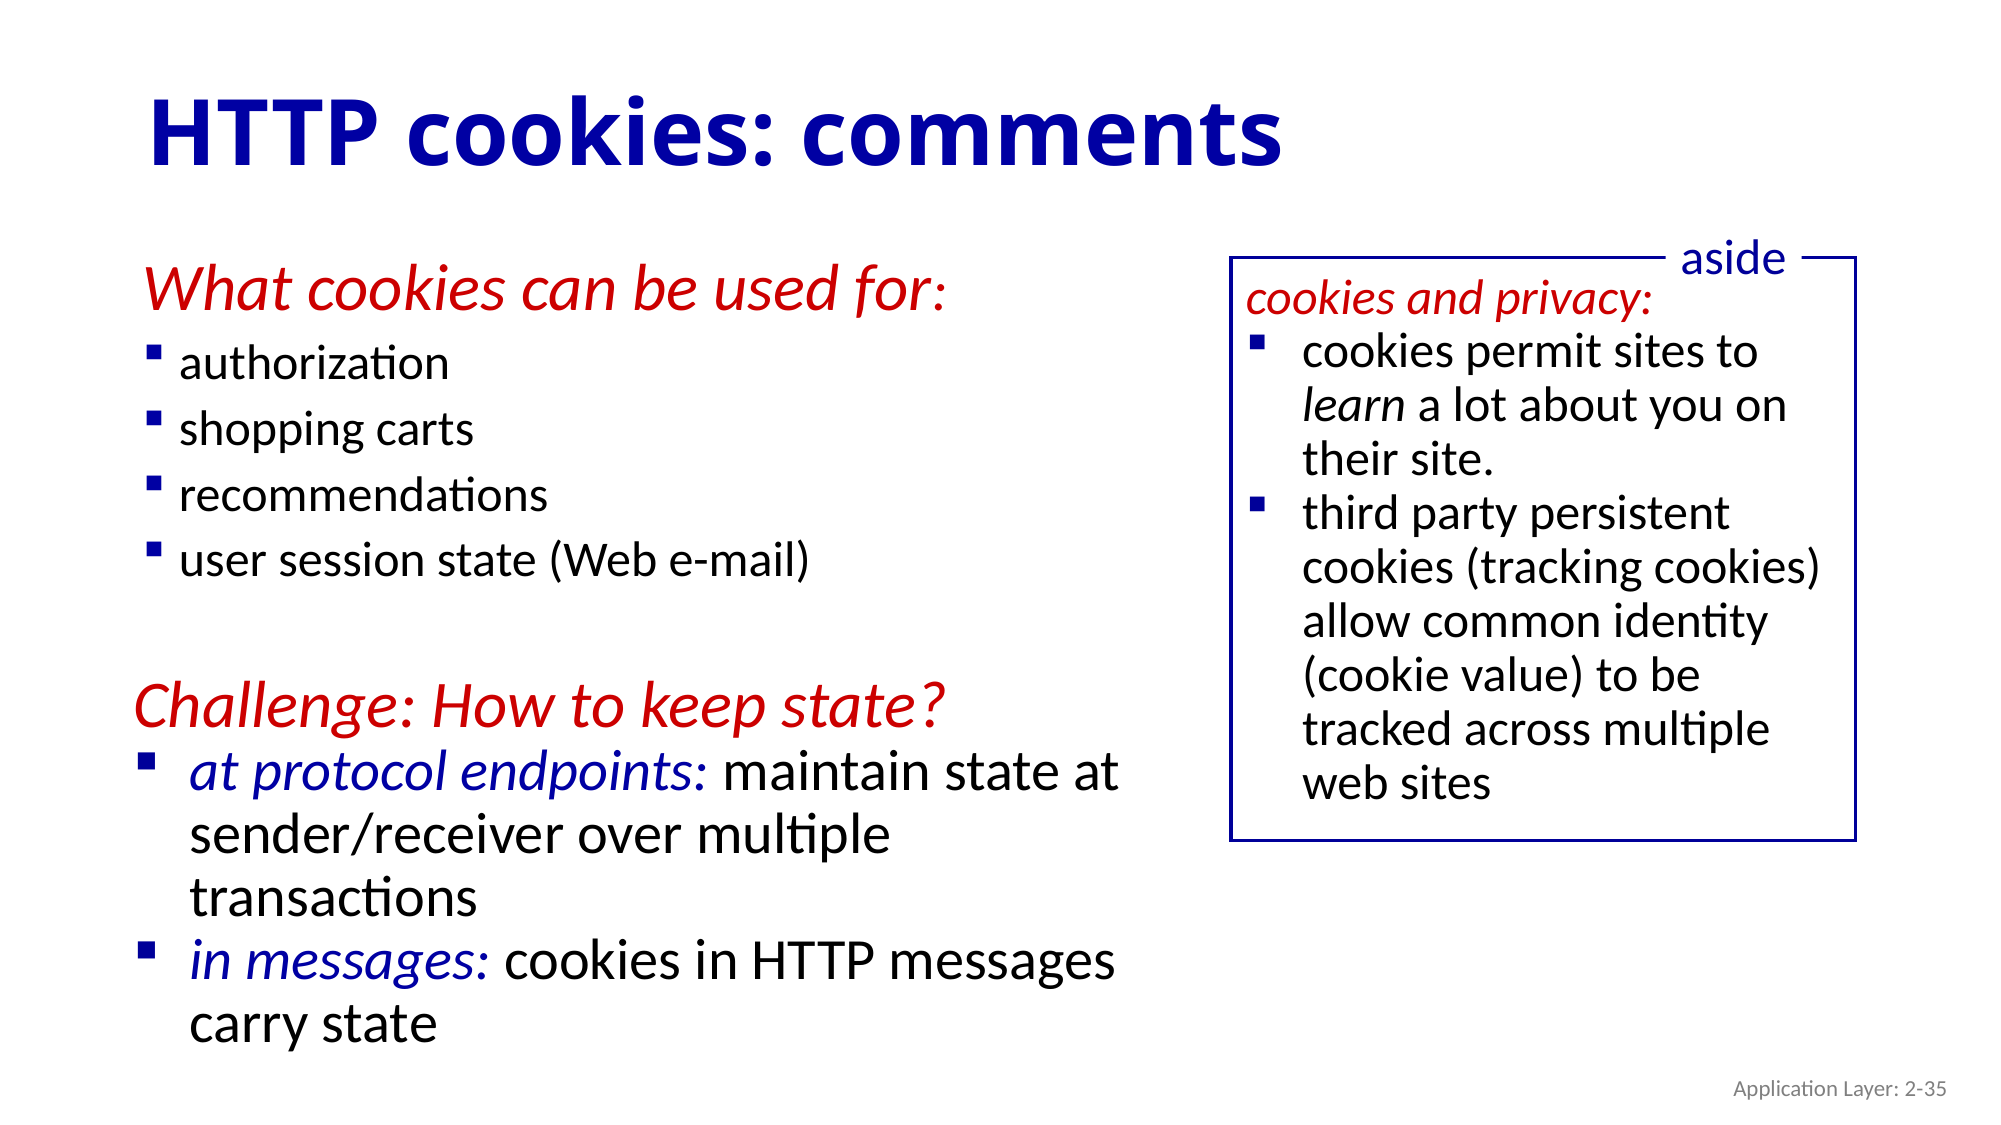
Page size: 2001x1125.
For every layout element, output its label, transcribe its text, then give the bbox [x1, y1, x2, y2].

text_box Challenge: How to keep state? at protocol endpoints: maintain state at sender/receiver over multiple transactions in messages: cookies in HTTP messages carry state [118, 652, 1147, 1087]
text_box cookies and privacy: cookies permit sites to learn a lot about you on their site. third party persistent cookies (tracking cookies) allow common identity (cookie value) to be tracked across multiple web sites [1231, 257, 1856, 841]
slide_number Application Layer: 2-35 [1512, 1056, 1963, 1117]
title HTTP cookies: comments [131, 62, 1856, 209]
text_box What cookies can be used for: authorization shopping carts recommendations user session state (Web e-mail) [106, 255, 1097, 689]
text_box aside [1665, 217, 1802, 293]
